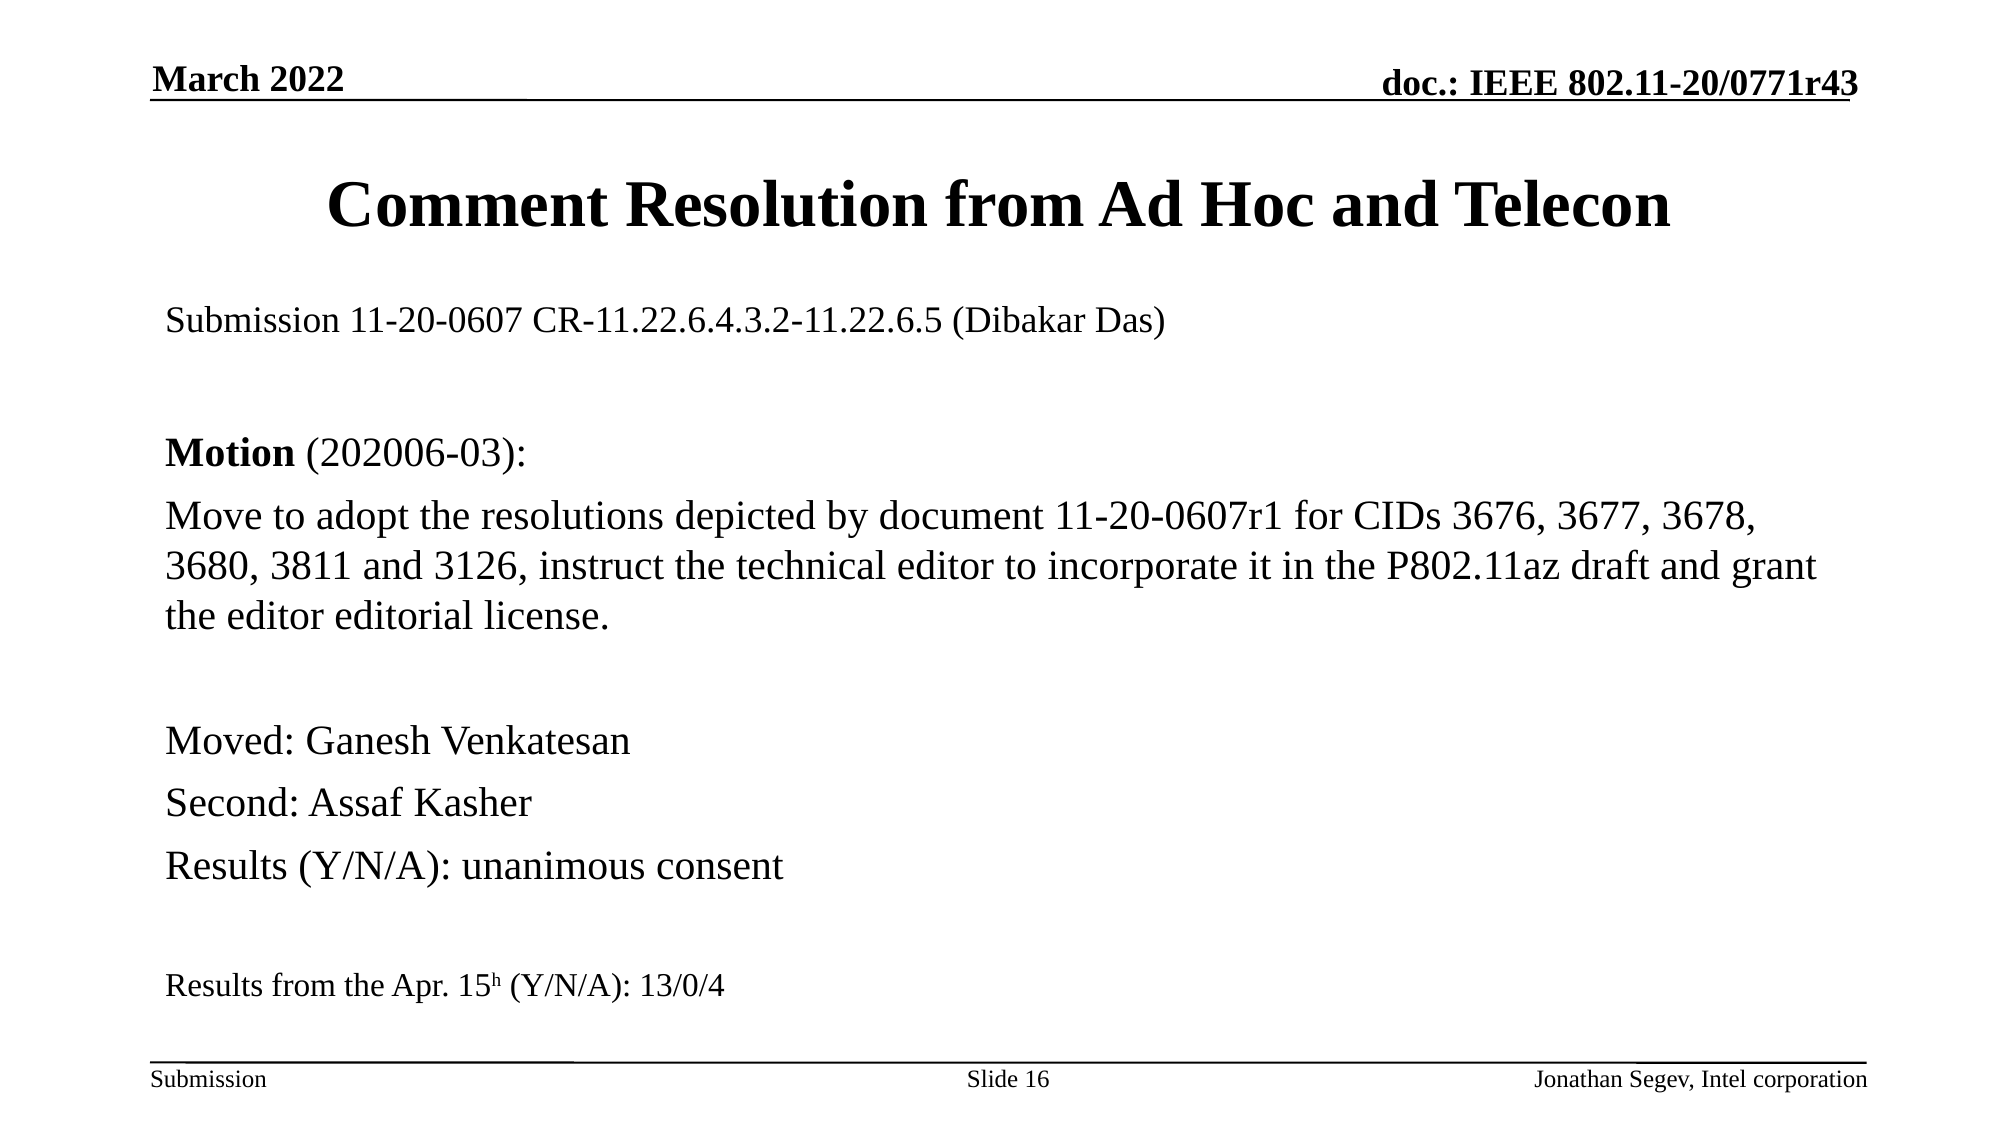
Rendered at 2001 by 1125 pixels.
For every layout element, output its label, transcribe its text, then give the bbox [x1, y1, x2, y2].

title Comment Resolution from Ad Hoc and Telecon [149, 112, 1850, 286]
list Submission 11-20-0607 CR-11.22.6.4.3.2-11.22.6.5 (Dibakar Das) Motion (202006-03): Move to adopt the resolutions depicted by document 11-20-0607r1 for CIDs 3676, 3677, 3678, 3680, 3811 and 3126, instruct the technical editor to incorporate it in the P802.11az draft and grant the editor editorial license. Moved: Ganesh Venkatesan Second: Assaf Kasher Results (Y/N/A): unanimous consent Results from the Apr. 15h (Y/N/A): 13/0/4 [149, 286, 1850, 1000]
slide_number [152, 54, 563, 100]
footer Jonathan Segev, Intel corporation [1171, 1061, 1869, 1093]
slide_number Slide 16 [950, 1061, 1067, 1123]
